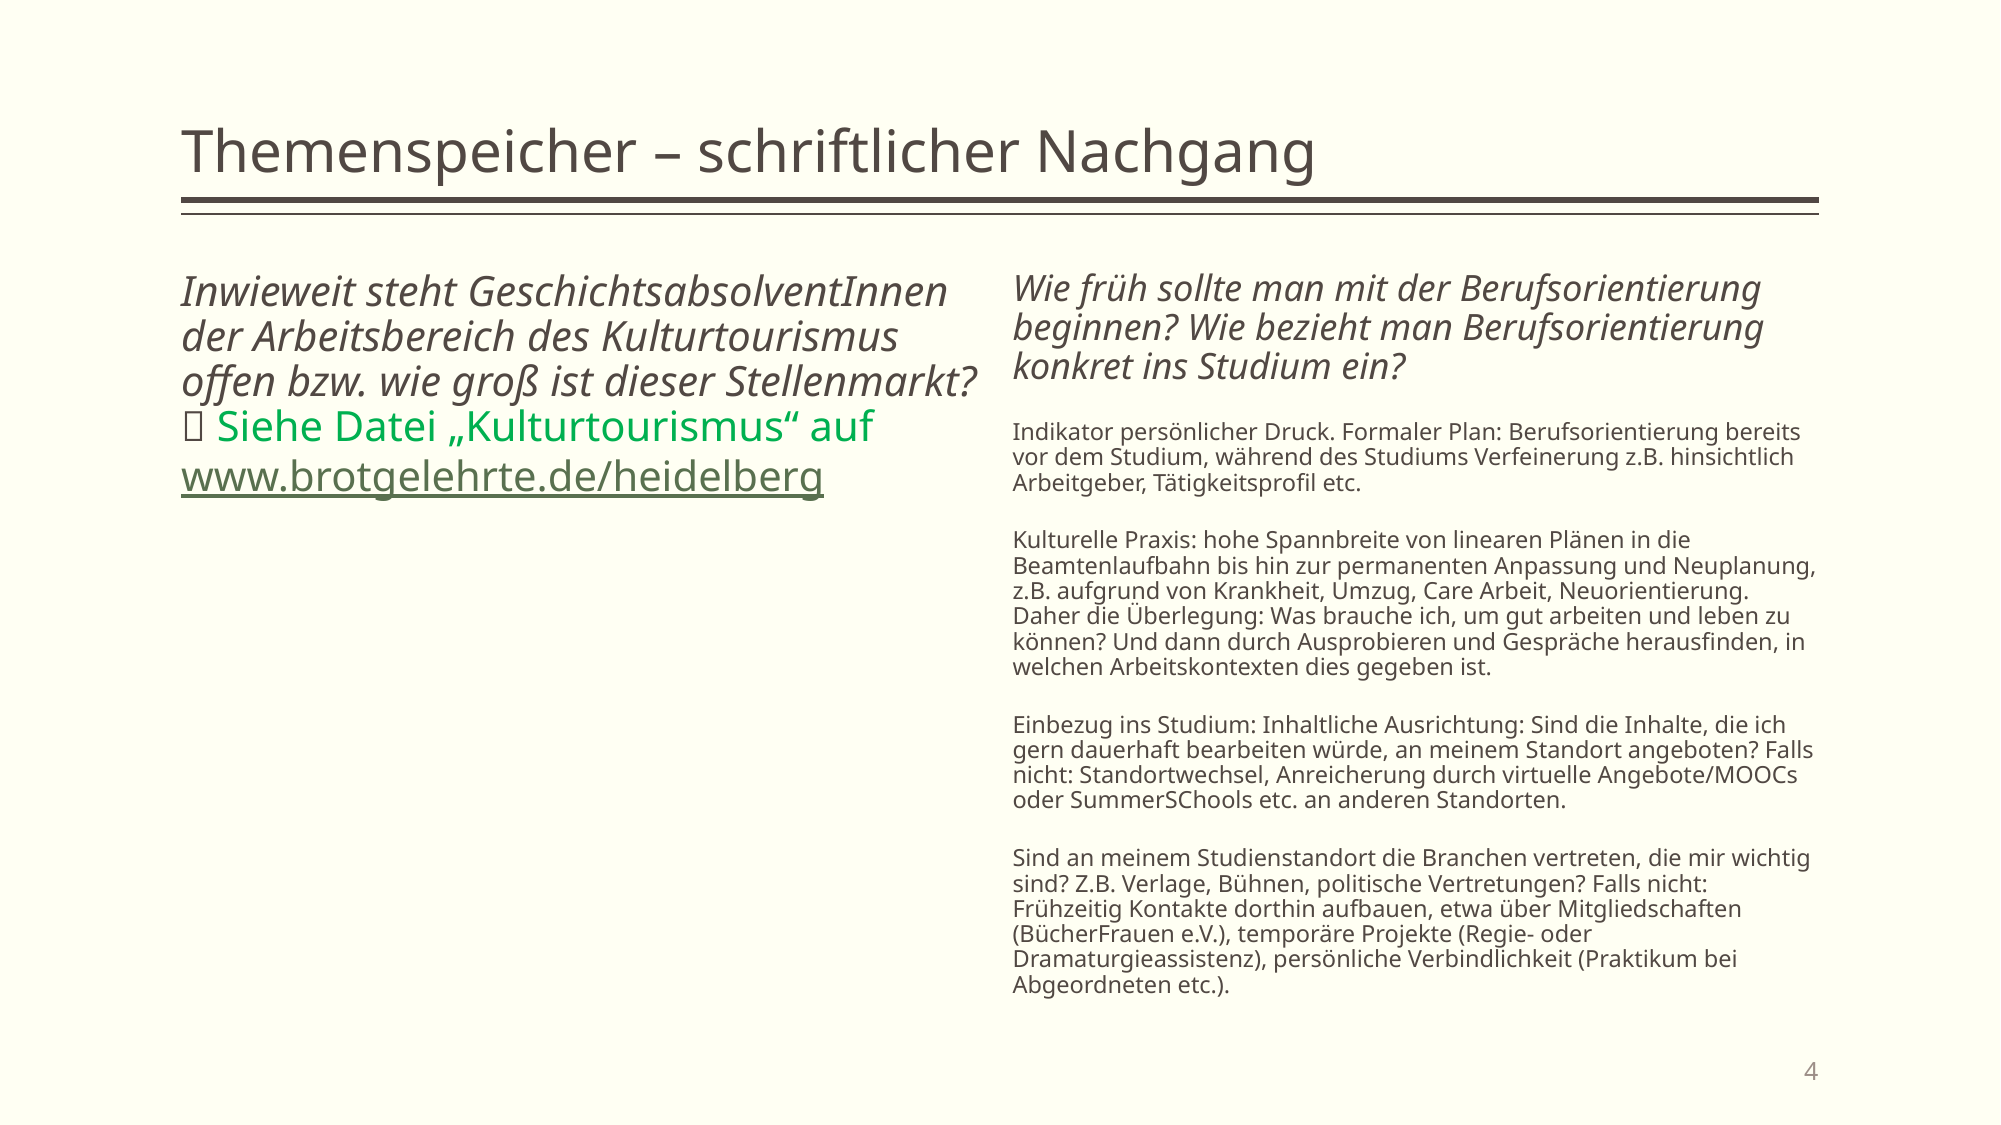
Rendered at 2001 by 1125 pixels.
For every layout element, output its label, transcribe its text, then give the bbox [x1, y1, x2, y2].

title Themenspeicher – schriftlicher Nachgang [181, 12, 1819, 193]
list Wie früh sollte man mit der Berufsorientierung beginnen? Wie bezieht man Berufsorientierung konkret ins Studium ein? Indikator persönlicher Druck. Formaler Plan: Berufsorientierung bereits vor dem Studium, während des Studiums Verfeinerung z.B. hinsichtlich Arbeitgeber, Tätigkeitsprofil etc. Kulturelle Praxis: hohe Spannbreite von linearen Plänen in die Beamtenlaufbahn bis hin zur permanenten Anpassung und Neuplanung, z.B. aufgrund von Krankheit, Umzug, Care Arbeit, Neuorientierung. Daher die Überlegung: Was brauche ich, um gut arbeiten und leben zu können? Und dann durch Ausprobieren und Gespräche herausfinden, in welchen Arbeitskontexten dies gegeben ist. Einbezug ins Studium: Inhaltliche Ausrichtung: Sind die Inhalte, die ich gern dauerhaft bearbeiten würde, an meinem Standort angeboten? Falls nicht: Standortwechsel, Anreicherung durch virtuelle Angebote/MOOCs oder SummerSChools etc. an anderen Standorten. Sind an meinem Studienstandort die Branchen vertreten, die mir wichtig sind? Z.B. Verlage, Bühnen, politische Vertretungen? Falls nicht: Frühzeitig Kontakte dorthin aufbauen, etwa über Mitgliedschaften (BücherFrauen e.V.), temporäre Projekte (Regie- oder Dramaturgieassistenz), persönliche Verbindlichkeit (Praktikum bei Abgeordneten etc.). [1012, 262, 1819, 1013]
slide_number 4 [1518, 1042, 1819, 1103]
list Inwieweit steht GeschichtsabsolventInnen der Arbeitsbereich des Kulturtourismus offen bzw. wie groß ist dieser Stellenmarkt?  Siehe Datei „Kulturtourismus“ auf www.brotgelehrte.de/heidelberg [181, 262, 988, 1013]
